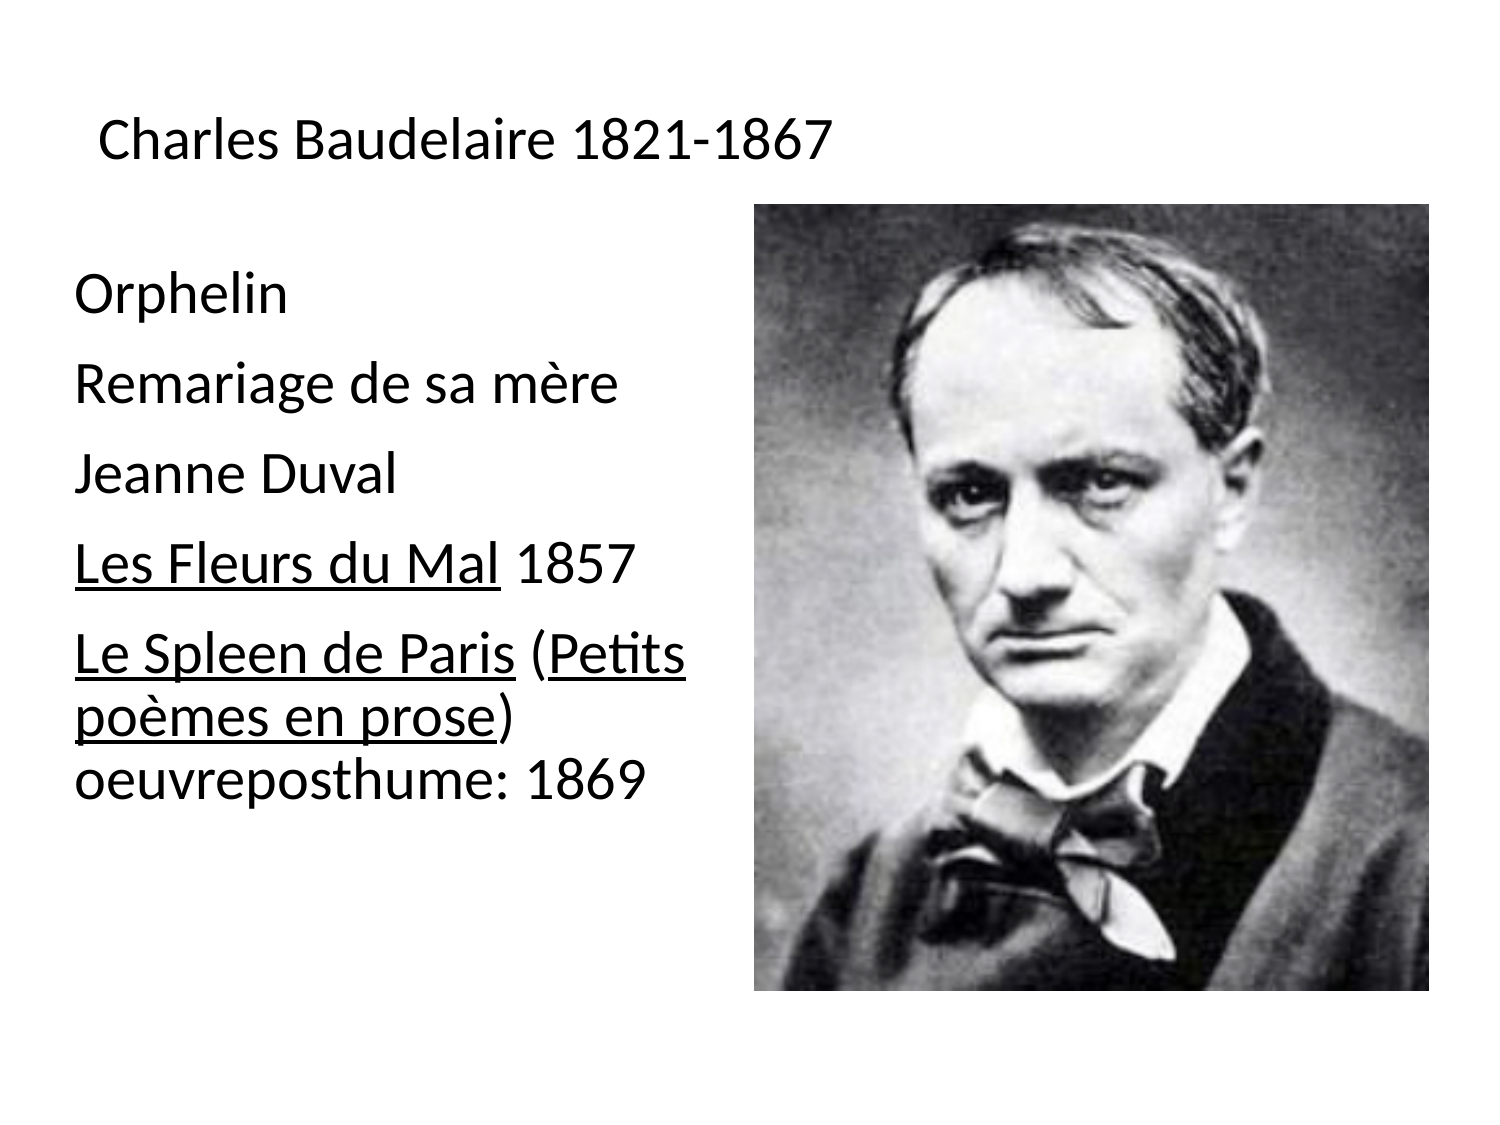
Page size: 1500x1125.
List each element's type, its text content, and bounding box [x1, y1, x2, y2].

text_box Charles Baudelaire 1821-1867 [98, 109, 1053, 173]
picture [753, 203, 1429, 991]
text_box Orphelin Remariage de sa mère Jeanne Duval Les Fleurs du Mal 1857 Le Spleen de Paris (Petits poèmes en prose) oeuvreposthume: 1869 [74, 263, 733, 1065]
